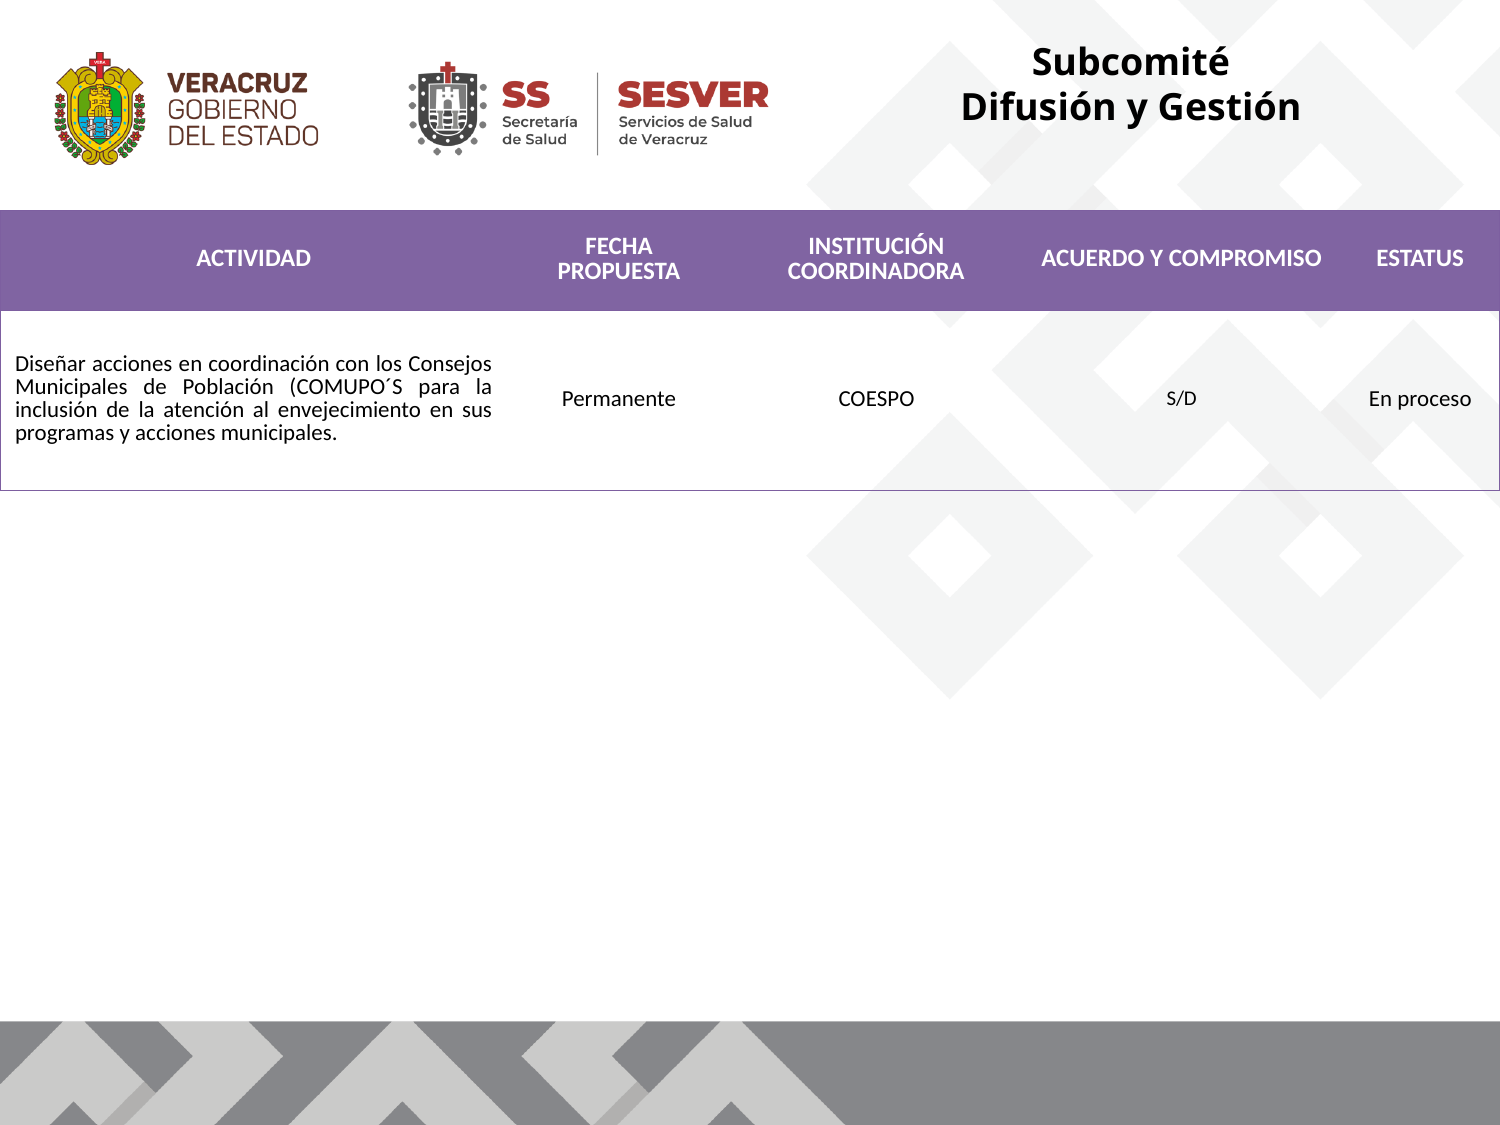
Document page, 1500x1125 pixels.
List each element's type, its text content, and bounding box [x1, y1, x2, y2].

table_header INSTITUCIÓN COORDINADORA [730, 211, 1023, 310]
table_cell Diseñar acciones en coordinación con los Consejos Municipales de Población (COMUPO´S para la inclusión de la atención al envejecimiento en sus programas y acciones municipales. [1, 311, 508, 490]
text_box Subcomité Difusión y Gestión [945, 30, 1317, 135]
table_header ACUERDO Y COMPROMISO [1023, 211, 1341, 310]
table_cell En proceso [1341, 311, 1499, 490]
table_header ESTATUS [1341, 211, 1499, 310]
table_cell S/D [1023, 311, 1341, 490]
table_cell Permanente [508, 311, 730, 490]
table_header ACTIVIDAD [1, 211, 508, 310]
table_header FECHA PROPUESTA [508, 211, 730, 310]
picture [0, 491, 1500, 1125]
table_cell COESPO [730, 311, 1023, 490]
picture [0, 0, 1500, 210]
